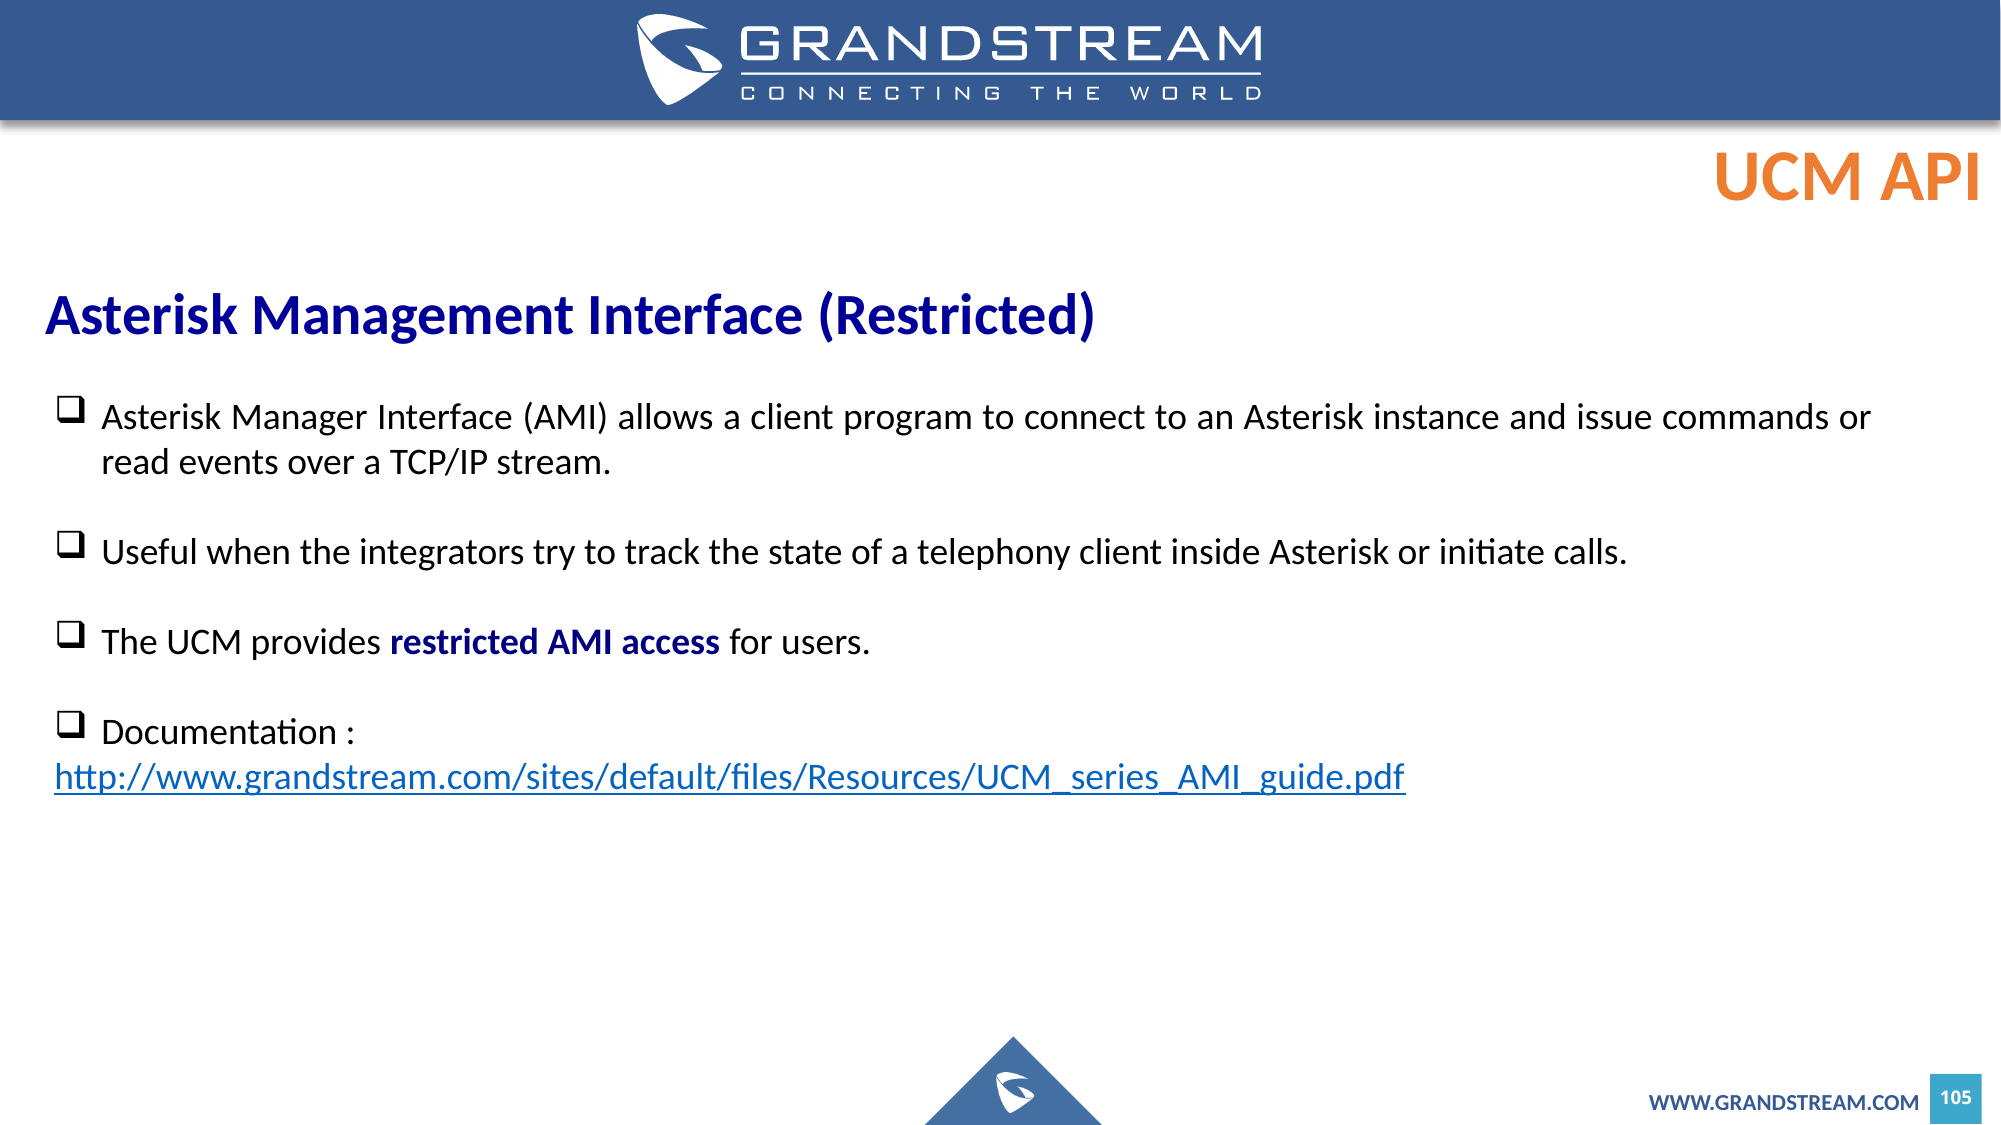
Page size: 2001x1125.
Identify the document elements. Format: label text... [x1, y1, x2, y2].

picture [637, 14, 1261, 105]
text_box Asterisk Management Interface (Restricted) [30, 233, 1292, 334]
text_box Asterisk Manager Interface (AMI) allows a client program to connect to an Asterisk instance and issue commands or read events over a TCP/IP stream. Useful when the integrators try to track the state of a telephony client inside Asterisk or initiate calls. The UCM provides restricted AMI access for users. Documentation : http://www.grandstream.com/sites/default/files/Resources/UCM_series_AMI_guide.pdf [39, 385, 1889, 805]
text_box UCM API [0, 120, 1998, 223]
